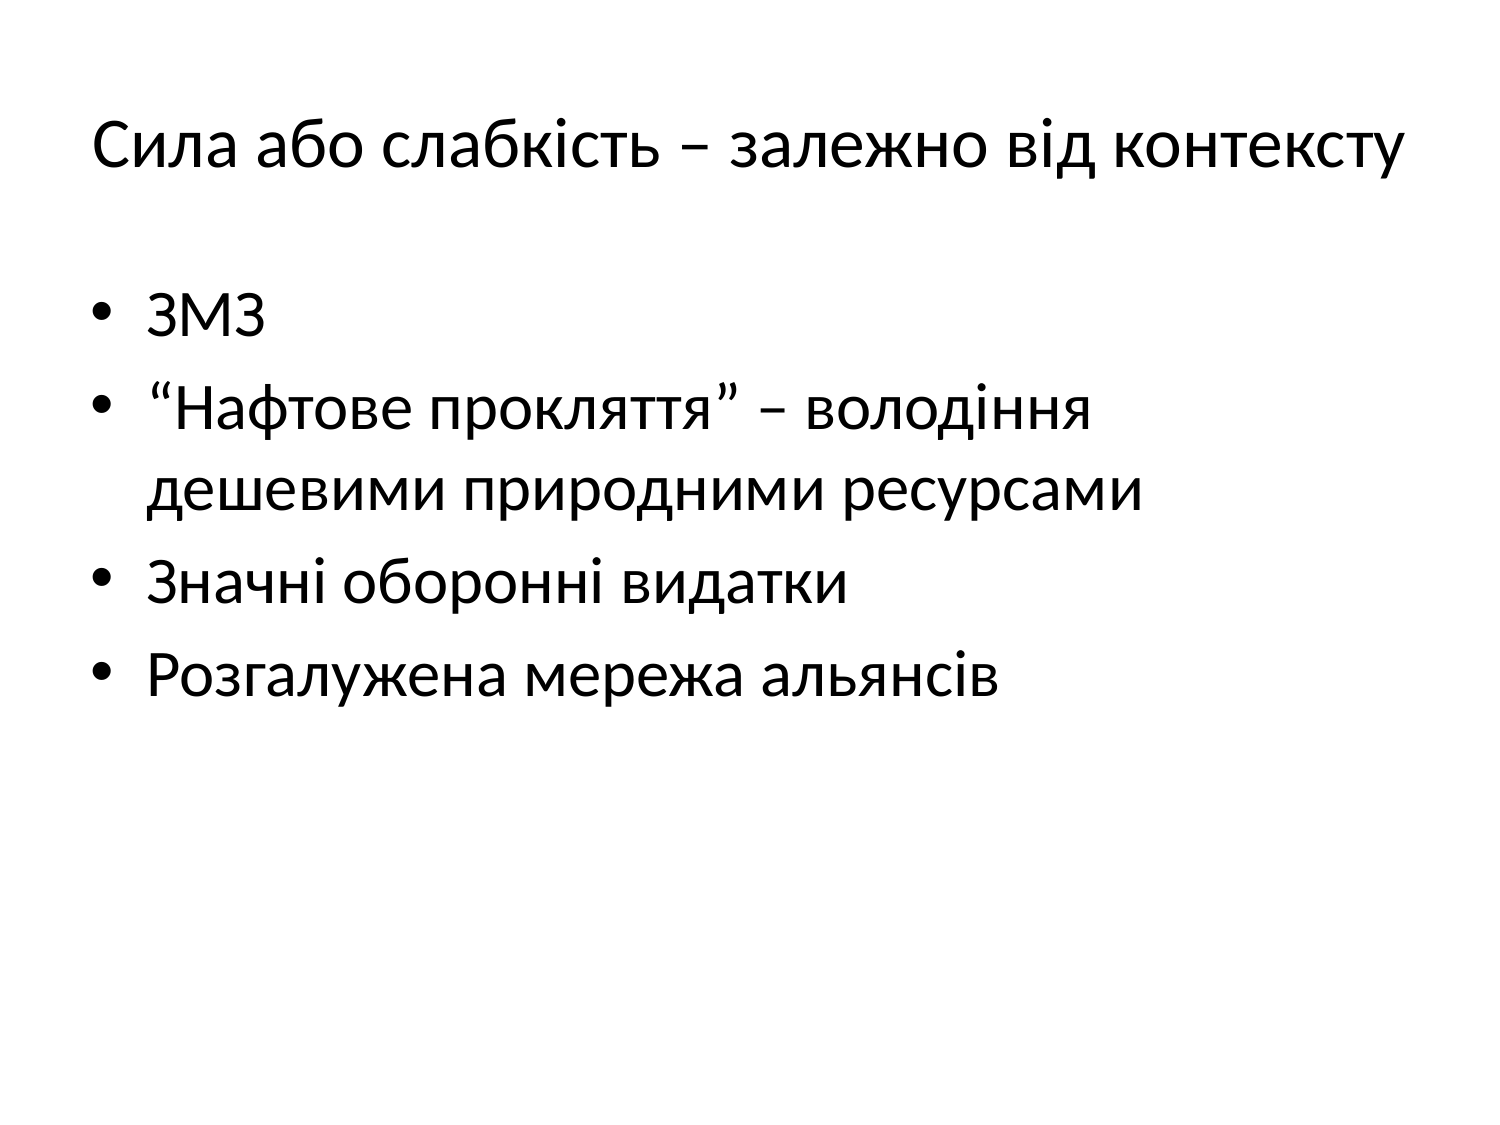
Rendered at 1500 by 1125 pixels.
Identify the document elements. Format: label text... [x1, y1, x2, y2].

title Сила або слабкість – залежно від контексту [75, 45, 1425, 233]
list ЗМЗ “Нафтове прокляття” – володіння дешевими природними ресурсами Значні оборонні видатки Розгалужена мережа альянсів [75, 262, 1425, 1005]
